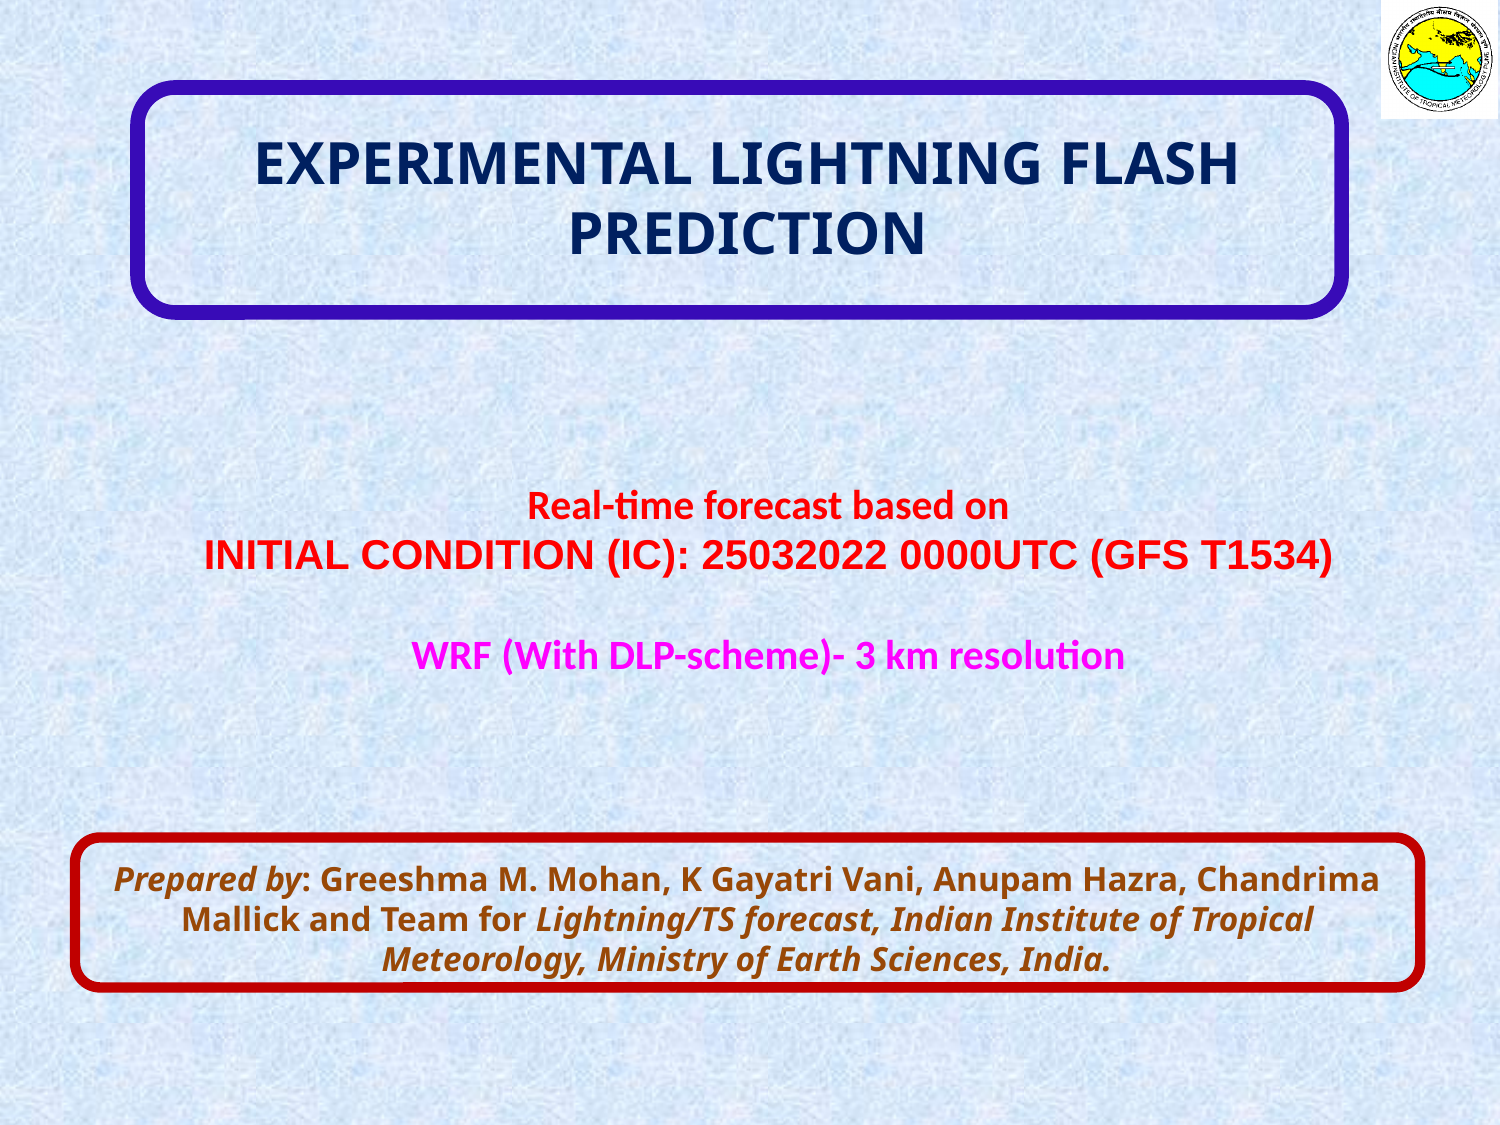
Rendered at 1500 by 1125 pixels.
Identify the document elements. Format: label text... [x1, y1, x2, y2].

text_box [137, 87, 1357, 313]
picture [0, 0, 1500, 1125]
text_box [62, 837, 1433, 988]
text_box Real-time forecast based on INITIAL CONDITION (IC): 25032022 0000UTC (GFS T1534) WRF (With DLP-scheme)- 3 km resolution [87, 470, 1450, 686]
